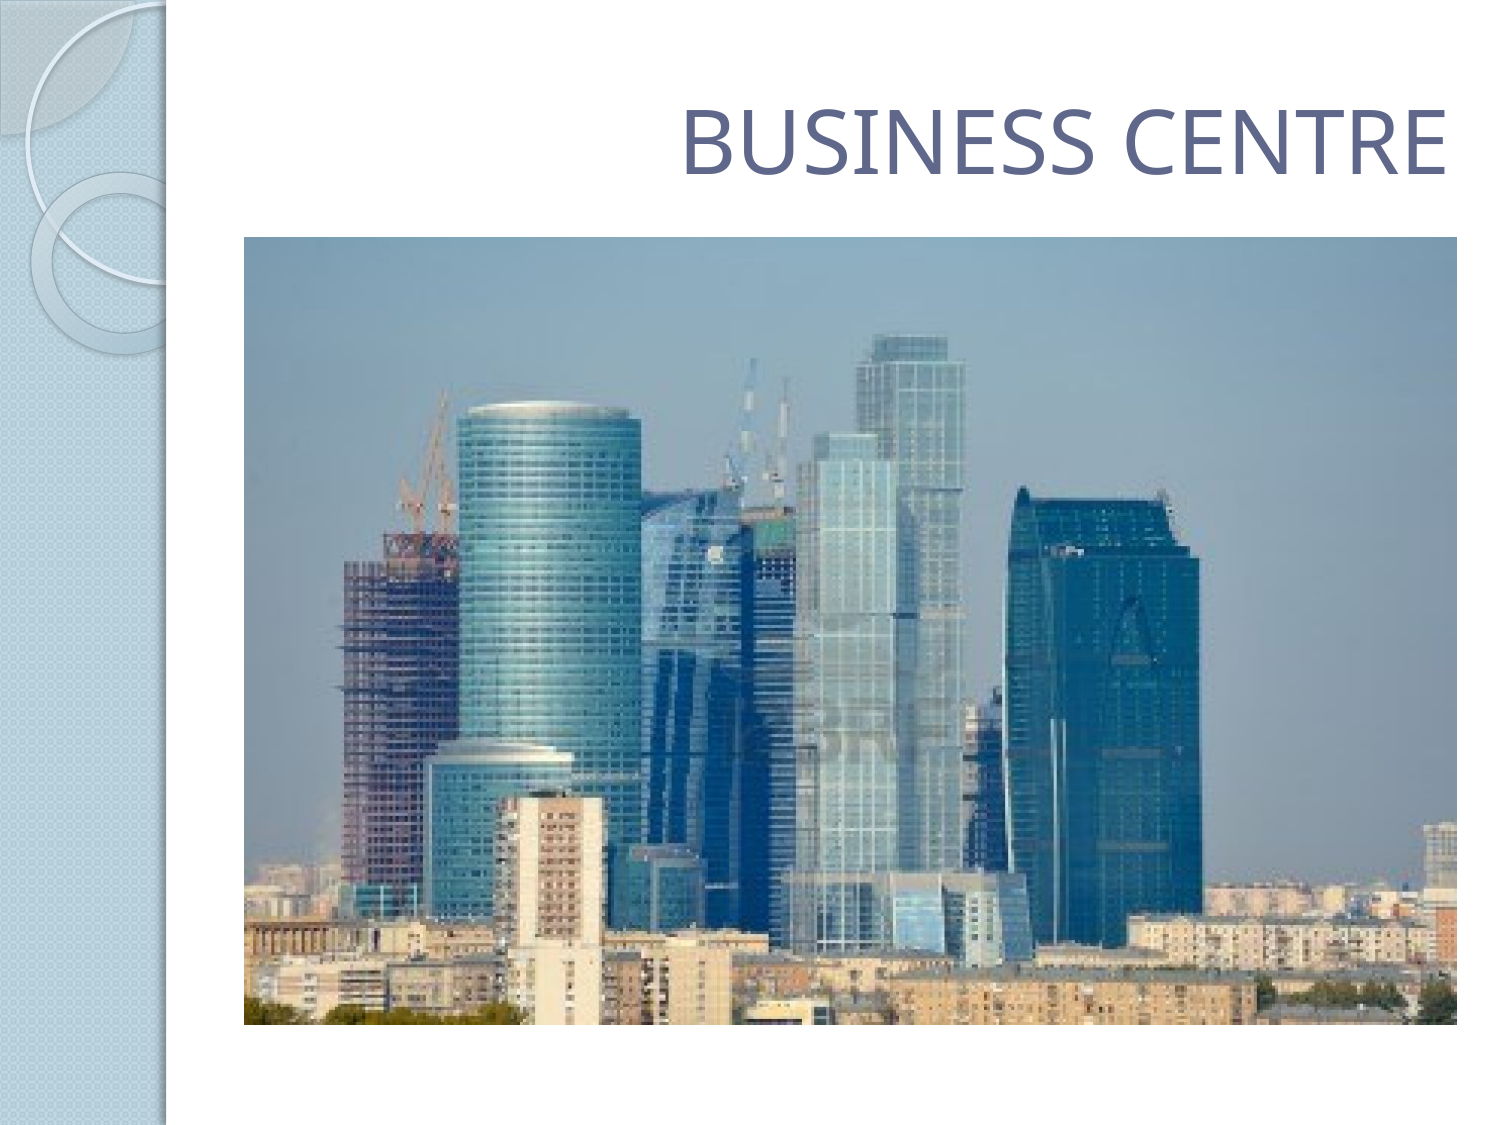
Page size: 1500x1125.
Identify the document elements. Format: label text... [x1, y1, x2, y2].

title BUSINESS CENTRE [235, 45, 1466, 233]
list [244, 237, 1457, 1026]
